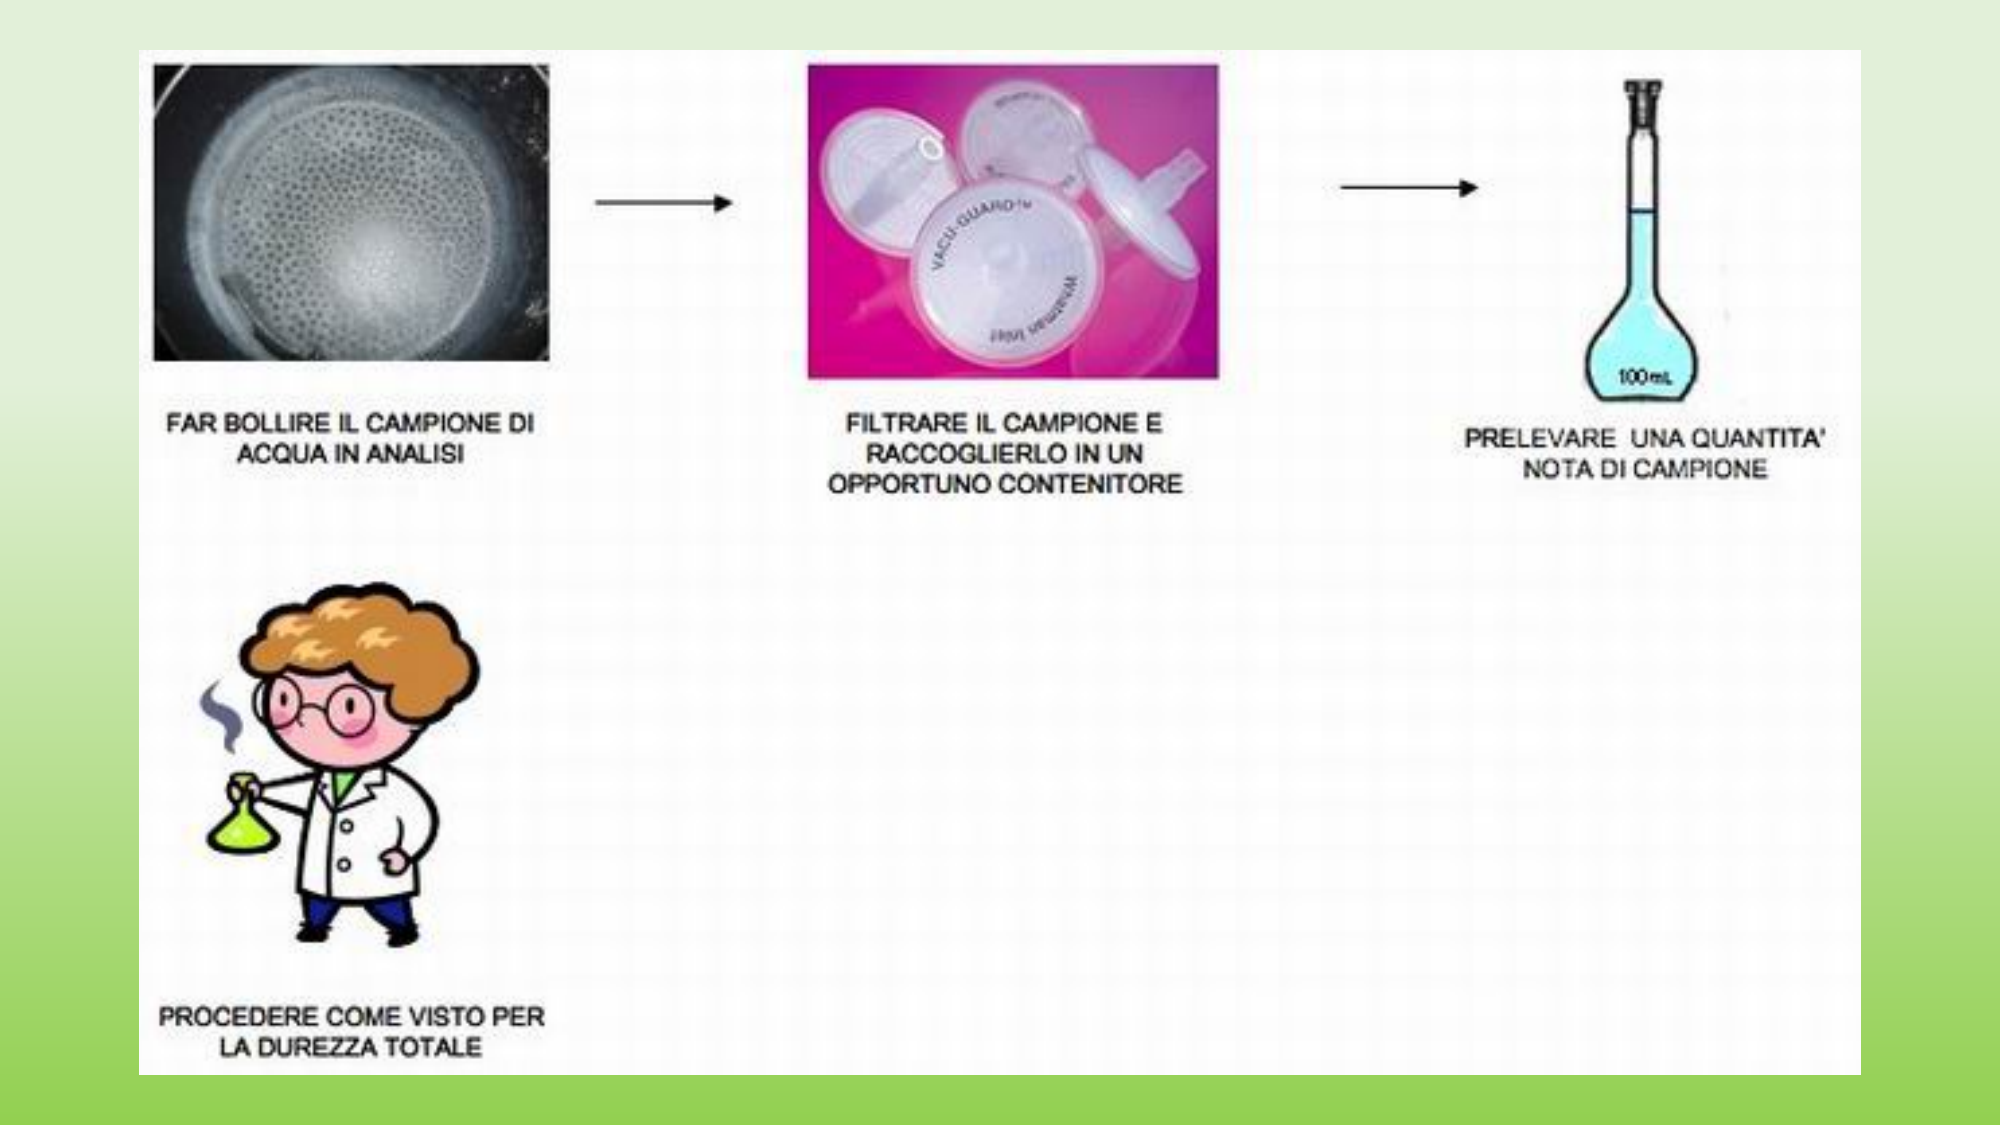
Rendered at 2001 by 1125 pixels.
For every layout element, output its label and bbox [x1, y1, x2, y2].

picture [138, 49, 1861, 1076]
